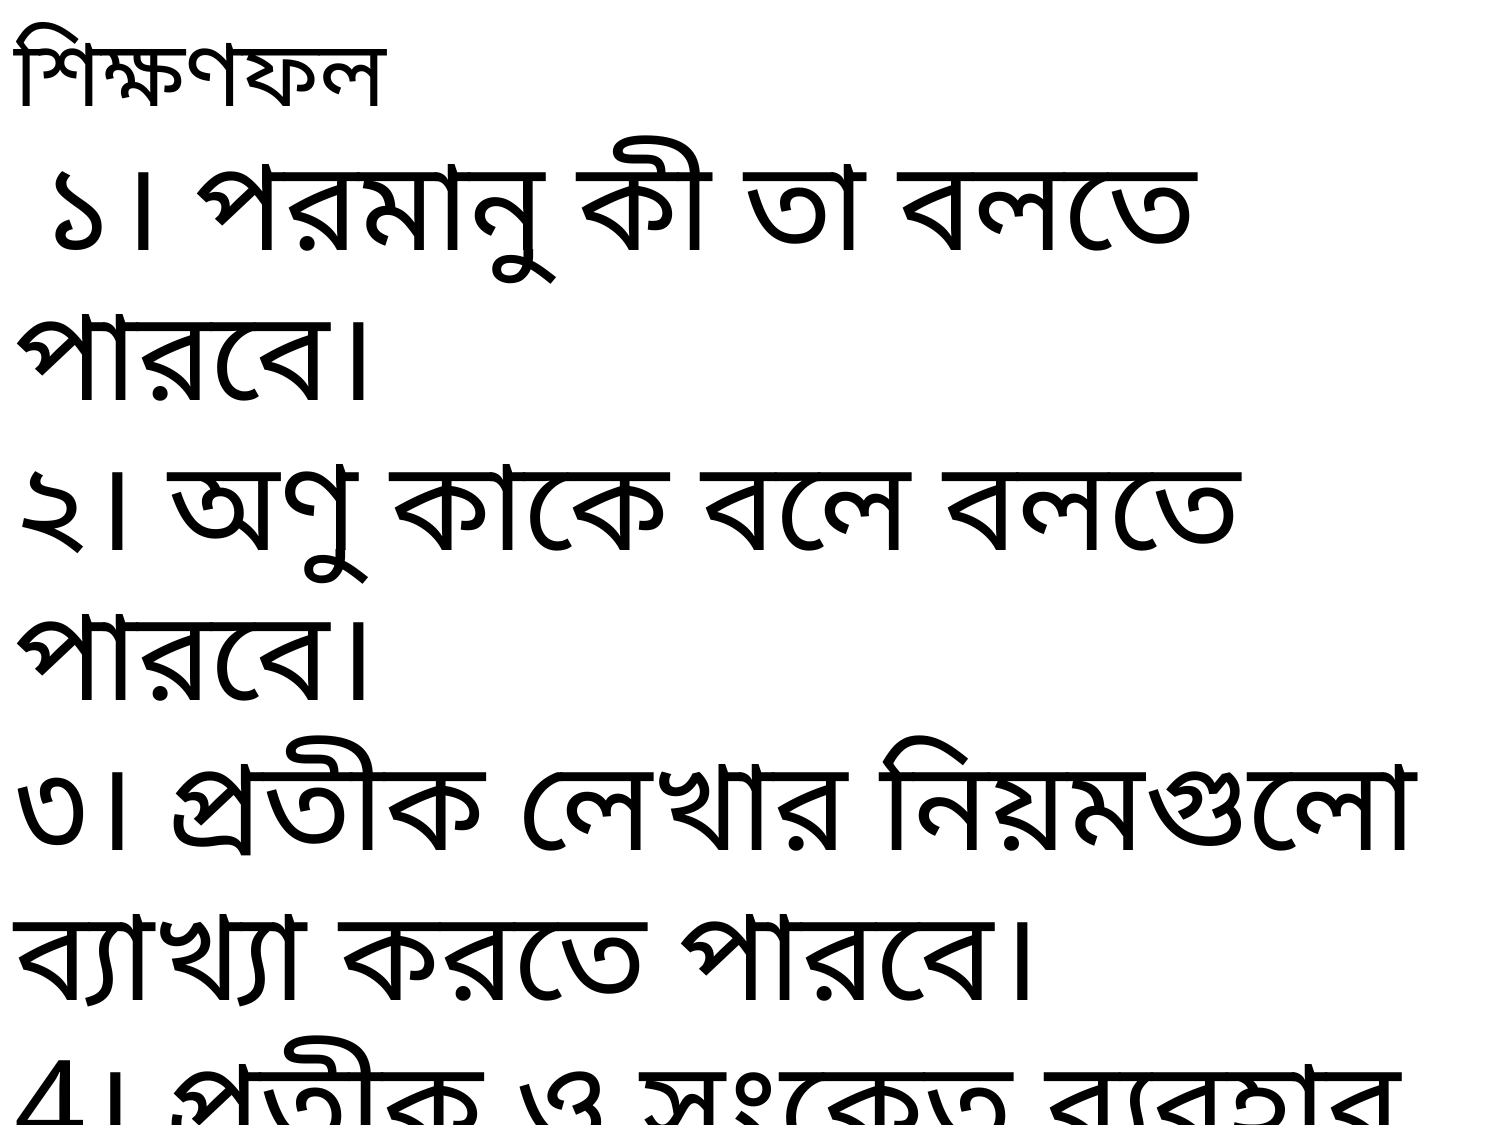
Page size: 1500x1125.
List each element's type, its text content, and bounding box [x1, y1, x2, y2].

text_box শিক্ষণফল ১। পরমানু কী তা বলতে পারবে। ২। অণু কাকে বলে বলতে পারবে। ৩। প্রতীক লেখার নিয়মগুলো ব্যাখ্যা করতে পারবে। 4। প্রতীক ও সংকেত ব্যবহার করে নির্বাচিত মৌলিক ও যৌগিক পদার্থ চিহ্নিত করতে পারবে। [0, 7, 1500, 1125]
